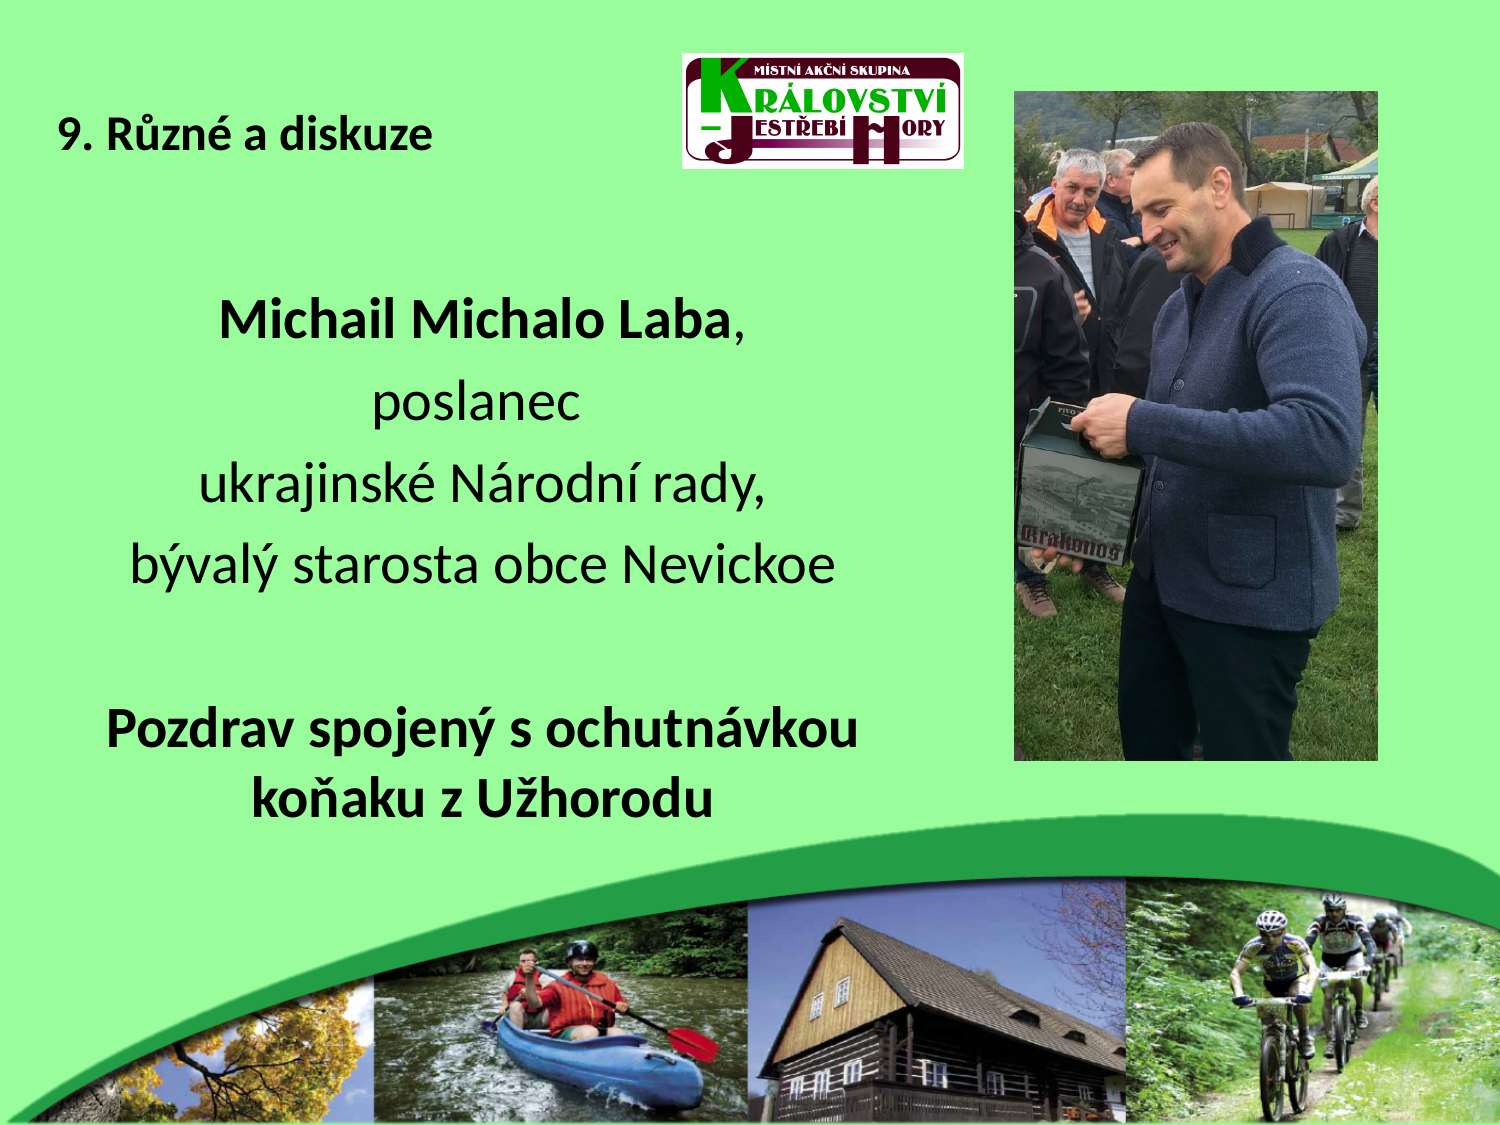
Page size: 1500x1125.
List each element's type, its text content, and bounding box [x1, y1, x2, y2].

picture [682, 53, 964, 169]
picture [1014, 91, 1378, 761]
subtitle Michail Michalo Laba, poslanec ukrajinské Národní rady, bývalý starosta obce Nevickoe Pozdrav spojený s ochutnávkou koňaku z Užhorodu [52, 272, 913, 796]
picture [2, 797, 1500, 1125]
title 9. Různé a diskuze [41, 81, 1256, 180]
